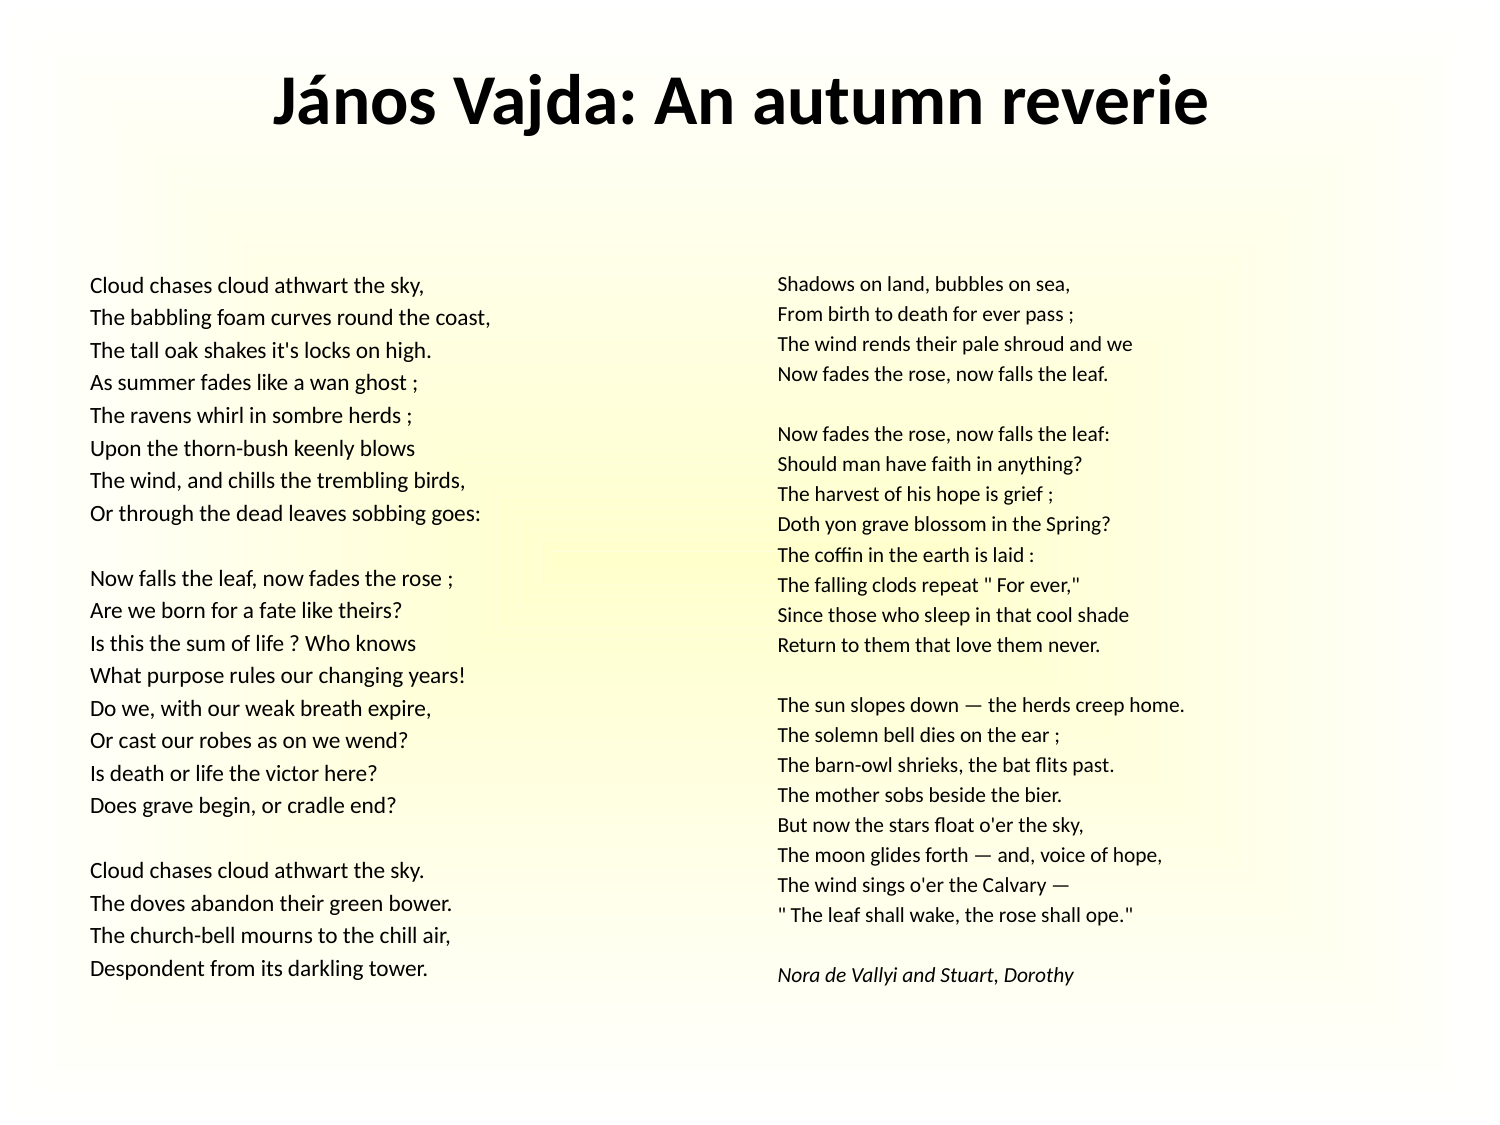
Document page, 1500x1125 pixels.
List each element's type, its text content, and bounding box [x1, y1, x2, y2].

title János Vajda: An autumn reverie [74, 44, 1426, 233]
list Shadows on land, bubbles on sea, From birth to death for ever pass ; The wind rends their pale shroud and we Now fades the rose, now falls the leaf. Now fades the rose, now falls the leaf: Should man have faith in anything? The harvest of his hope is grief ; Doth yon grave blossom in the Spring? The coffin in the earth is laid : The falling clods repeat " For ever," Since those who sleep in that cool shade Return to them that love them never. The sun slopes down — the herds creep home. The solemn bell dies on the ear ; The barn-owl shrieks, the bat flits past. The mother sobs beside the bier. But now the stars float o'er the sky, The moon glides forth — and, voice of hope, The wind sings o'er the Calvary — " The leaf shall wake, the rose shall ope." Nora de Vallyi and Stuart, Dorothy [762, 262, 1426, 1006]
list Cloud chases cloud athwart the sky, The babbling foam curves round the coast, The tall oak shakes it's locks on high. As summer fades like a wan ghost ; The ravens whirl in sombre herds ; Upon the thorn-bush keenly blows The wind, and chills the trembling birds, Or through the dead leaves sobbing goes: Now falls the leaf, now fades the rose ; Are we born for a fate like theirs? Is this the sum of life ? Who knows What purpose rules our changing years! Do we, with our weak breath expire, Or cast our robes as on we wend? Is death or life the victor here? Does grave begin, or cradle end? Cloud chases cloud athwart the sky. The doves abandon their green bower. The church-bell mourns to the chill air, Despondent from its darkling tower. [74, 262, 738, 1006]
